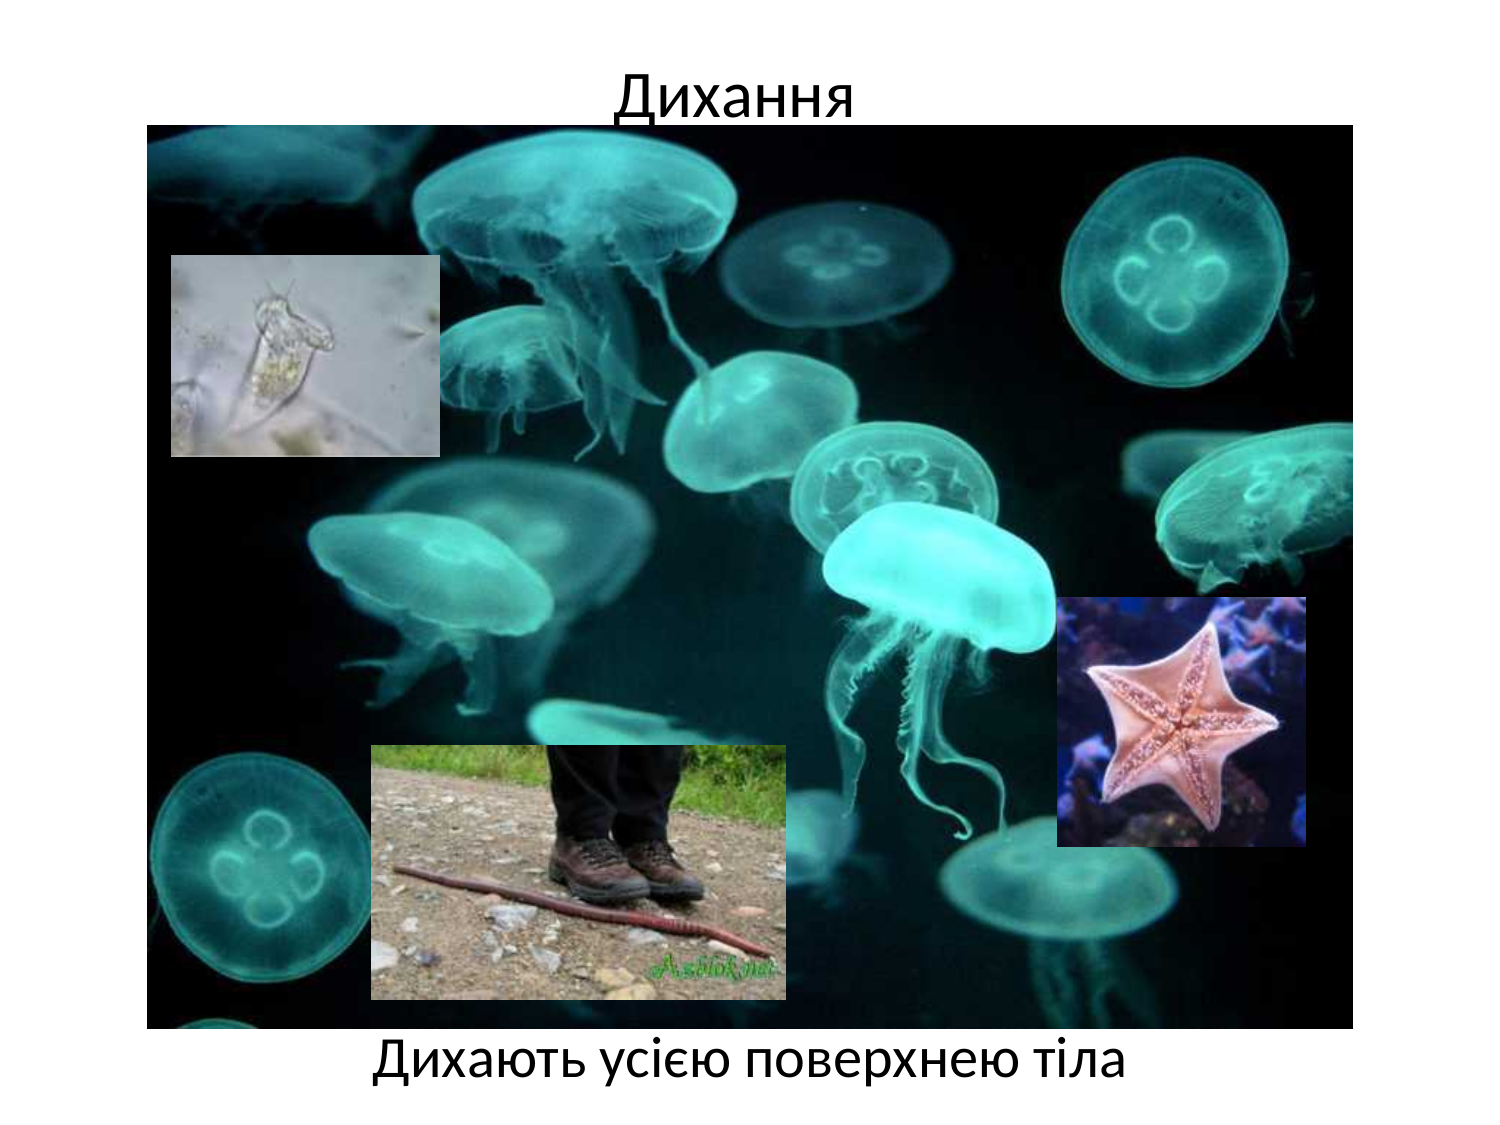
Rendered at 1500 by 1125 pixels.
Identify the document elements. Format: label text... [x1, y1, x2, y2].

title Дихання [75, 45, 1425, 138]
list Дихають усією поверхнею тіла [75, 1011, 1425, 1094]
picture [392, 125, 408, 133]
picture [147, 125, 1353, 1030]
